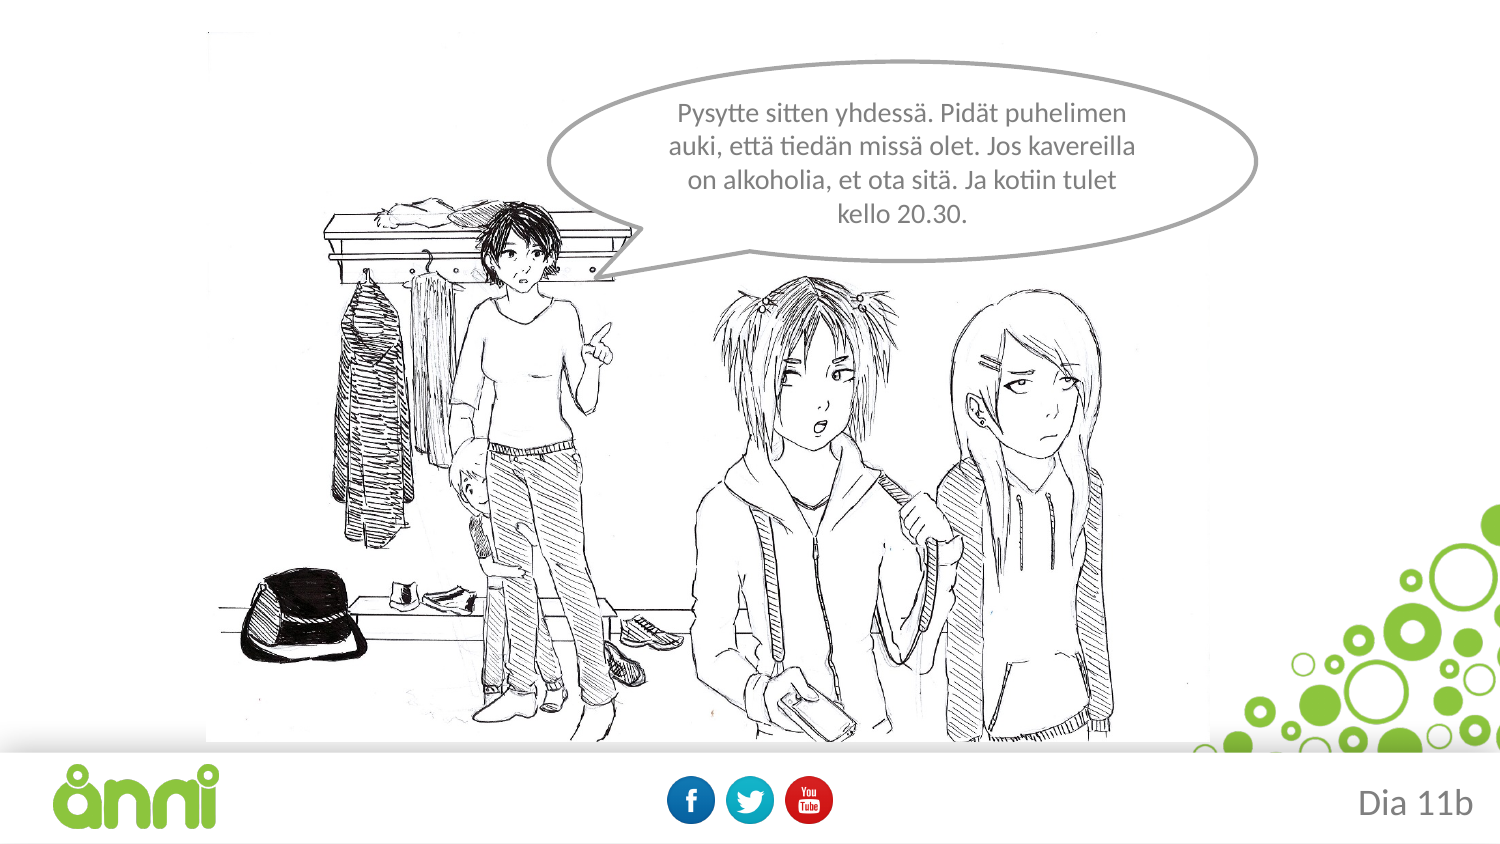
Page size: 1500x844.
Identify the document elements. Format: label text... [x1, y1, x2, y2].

text_box Pysytte sitten yhdessä. Pidät puhelimen auki, että tiedän missä olet. Jos kavereilla on alkoholia, et ota sitä. Ja kotiin tulet kello 20.30. [1214, 111, 1259, 211]
picture [667, 776, 715, 824]
picture [1161, 470, 1500, 752]
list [206, 31, 1210, 742]
text_box Dia 11b [1343, 770, 1489, 830]
picture [785, 776, 833, 824]
picture [53, 764, 219, 829]
picture [726, 776, 774, 824]
